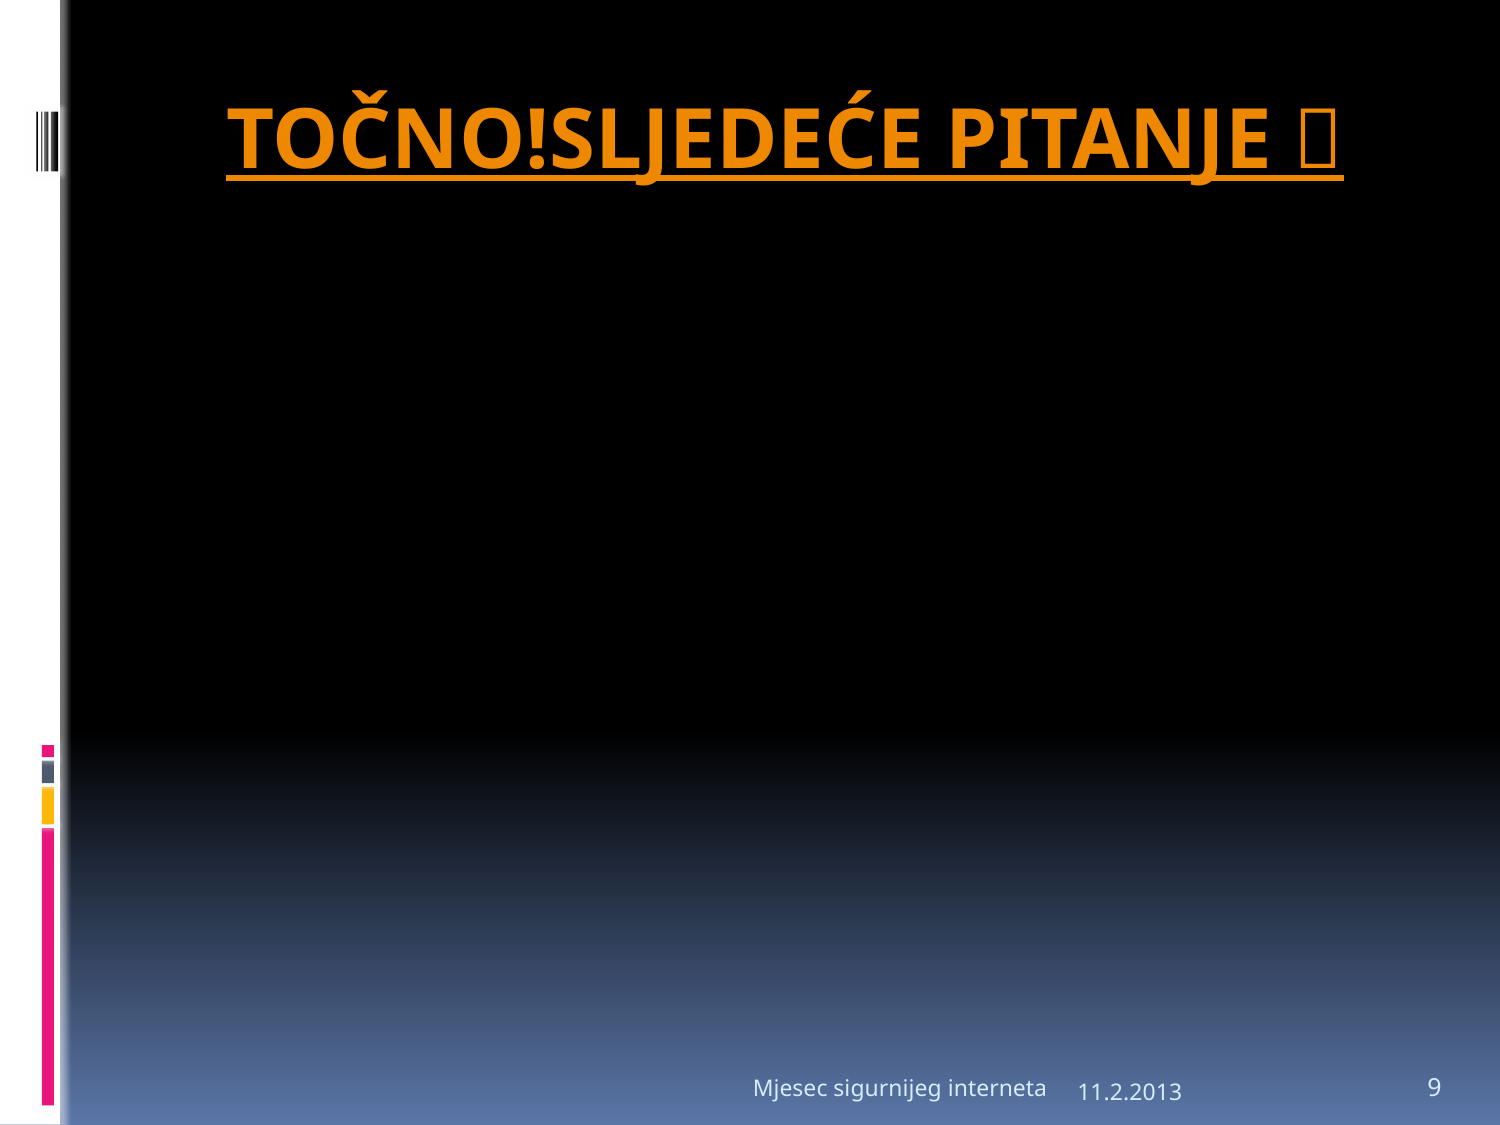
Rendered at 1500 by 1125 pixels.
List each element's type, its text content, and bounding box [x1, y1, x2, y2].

slide_number 9 [1412, 1052, 1488, 1113]
title TOČNO!SLJEDEĆE PITANJE  [147, 78, 1423, 229]
footer Mjesec sigurnijeg interneta [150, 1052, 1063, 1113]
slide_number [1063, 1052, 1412, 1113]
